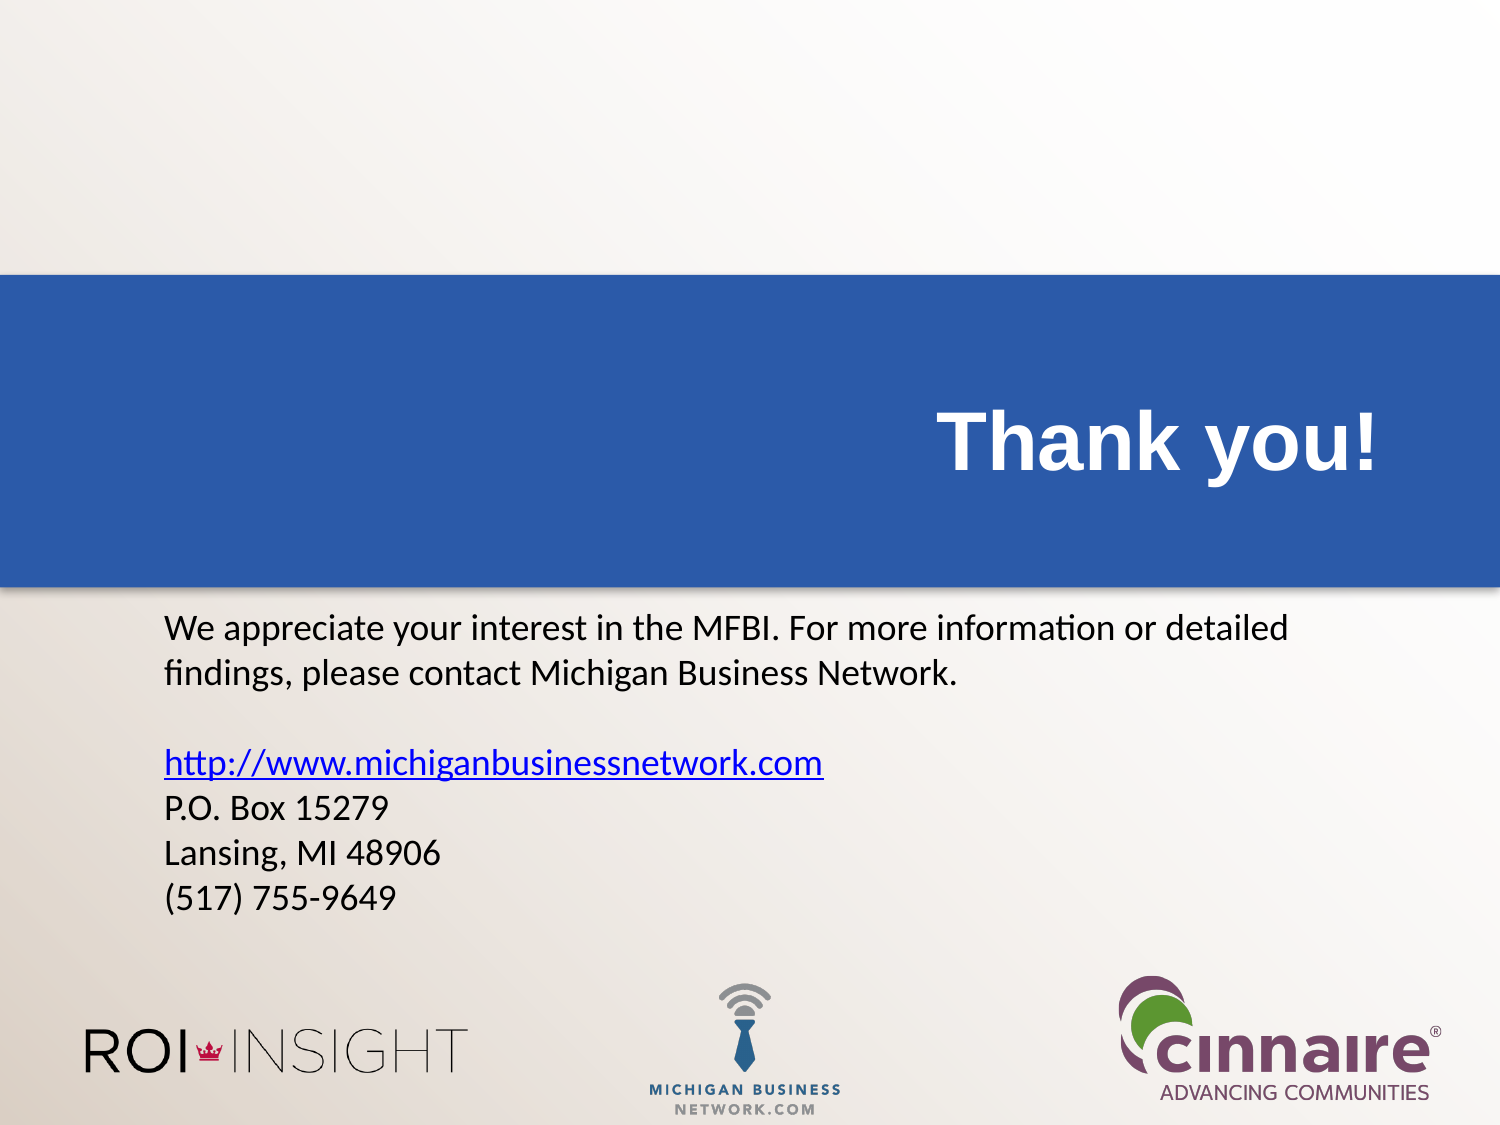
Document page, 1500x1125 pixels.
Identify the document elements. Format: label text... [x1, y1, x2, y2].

picture [1111, 972, 1449, 1104]
text_box We appreciate your interest in the MFBI. For more information or detailed findings, please contact Michigan Business Network. http://www.michiganbusinessnetwork.com P.O. Box 15279 Lansing, MI 48906 (517) 755-9649 [156, 595, 1344, 926]
picture [75, 1012, 475, 1090]
picture [624, 974, 865, 1125]
title Thank you! [111, 348, 1388, 526]
